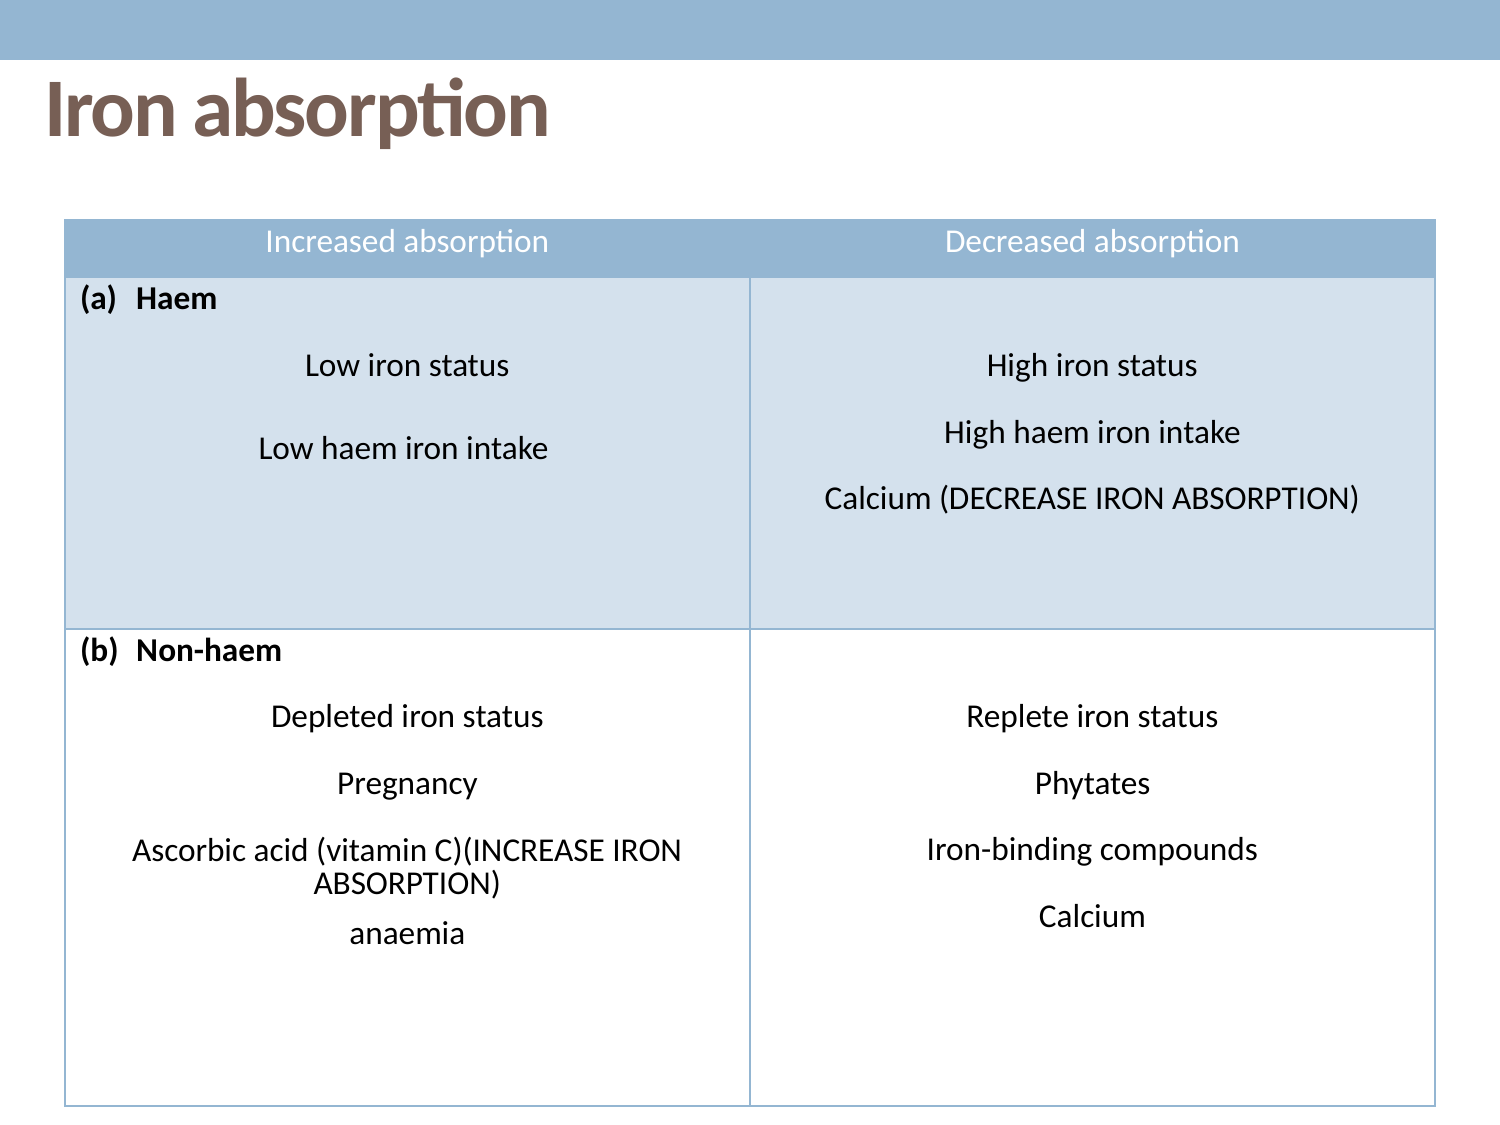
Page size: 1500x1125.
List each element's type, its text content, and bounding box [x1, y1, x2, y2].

list [29, 161, 1380, 868]
table_header Decreased absorption [751, 221, 1434, 277]
table_header Increased absorption [66, 221, 749, 277]
table_cell Replete iron status Phytates Iron-binding compounds Calcium [751, 630, 1434, 1105]
table_cell Non-haem Depleted iron status Pregnancy Ascorbic acid (vitamin C)(INCREASE IRON ABSORPTION) anaemia [66, 630, 749, 1105]
table_cell Haem Low iron status Low haem iron intake [66, 278, 749, 628]
title Iron absorption [29, 44, 1380, 161]
table_cell High iron status High haem iron intake Calcium (DECREASE IRON ABSORPTION) [751, 278, 1434, 628]
